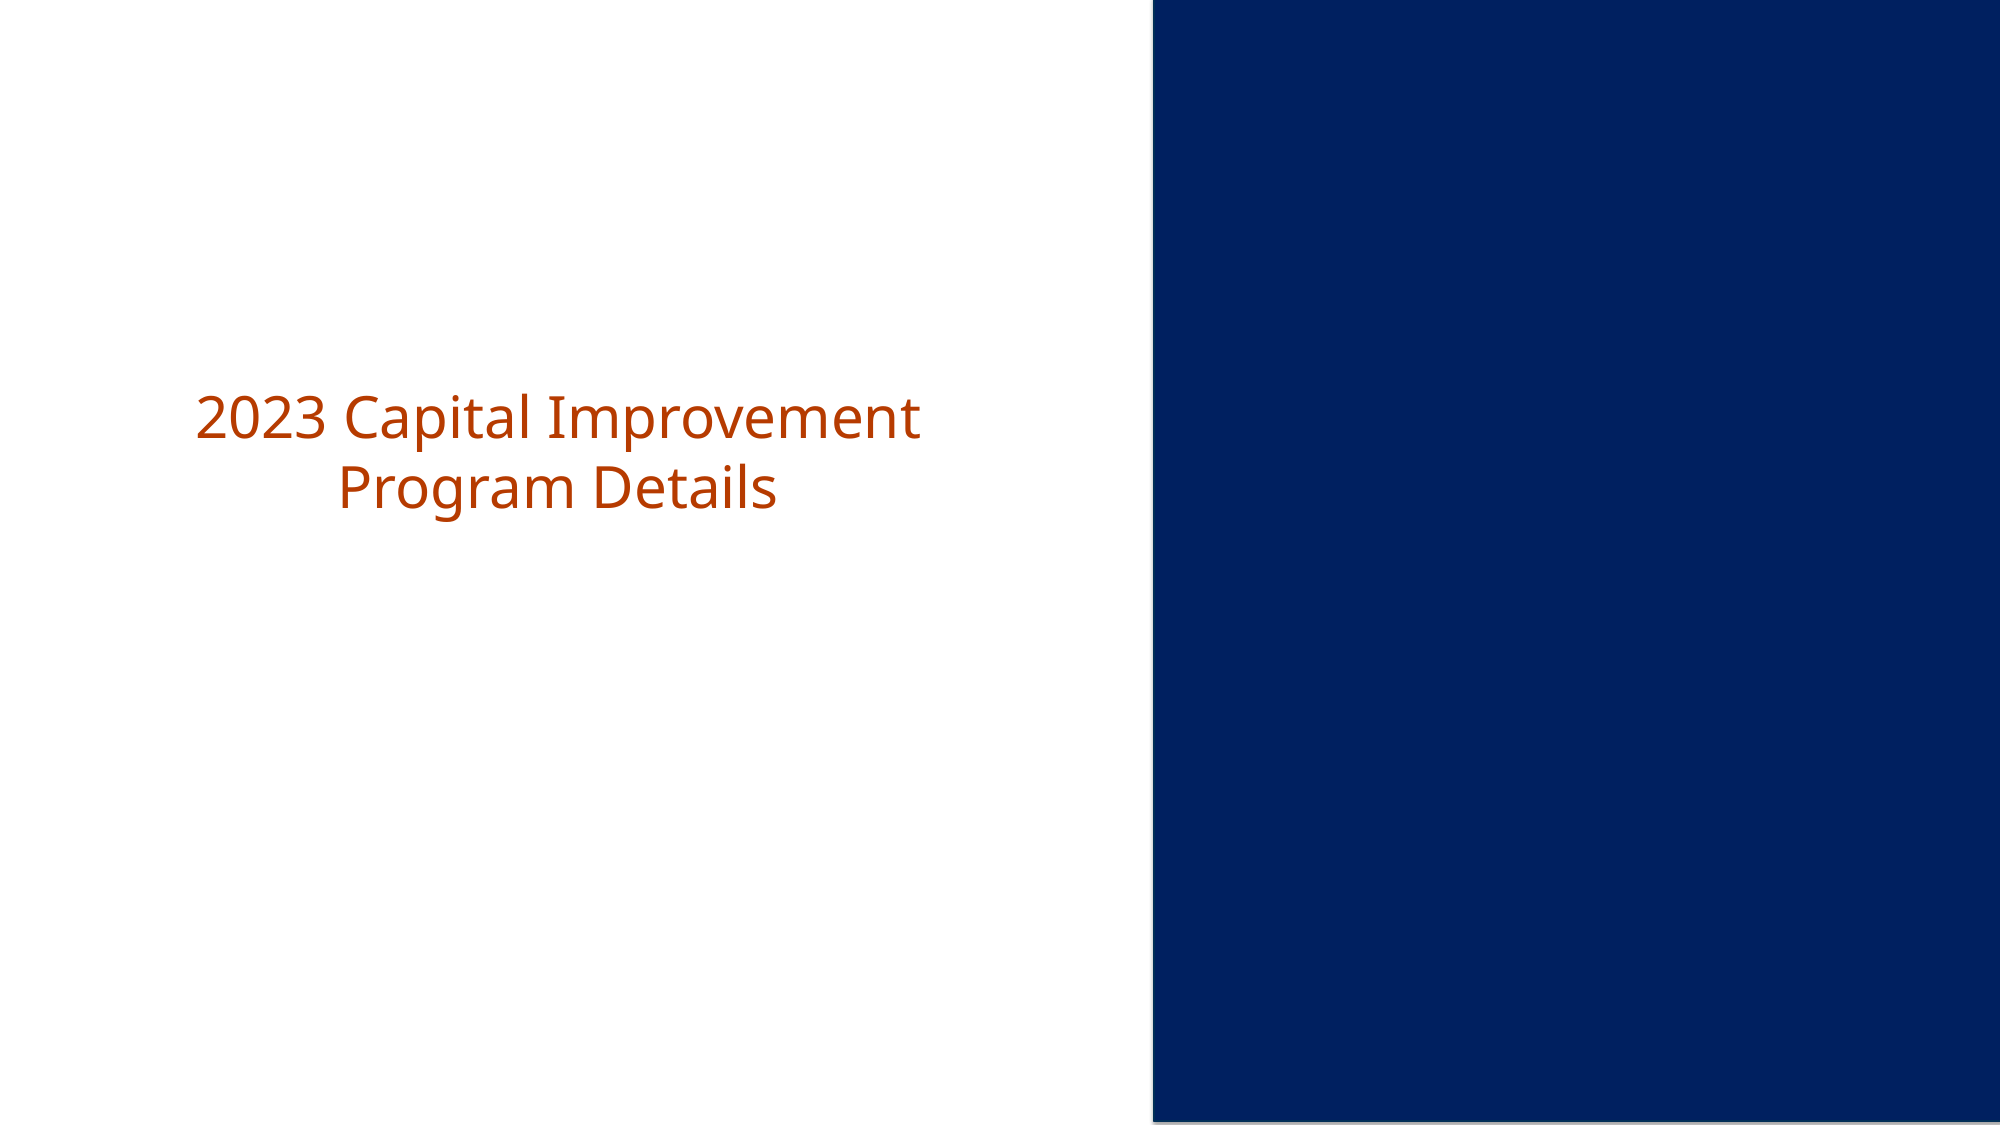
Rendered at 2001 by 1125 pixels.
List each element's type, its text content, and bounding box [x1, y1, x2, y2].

text_box 2023 Capital Improvement Program Details [63, 372, 1053, 563]
picture [1146, 0, 2000, 1125]
